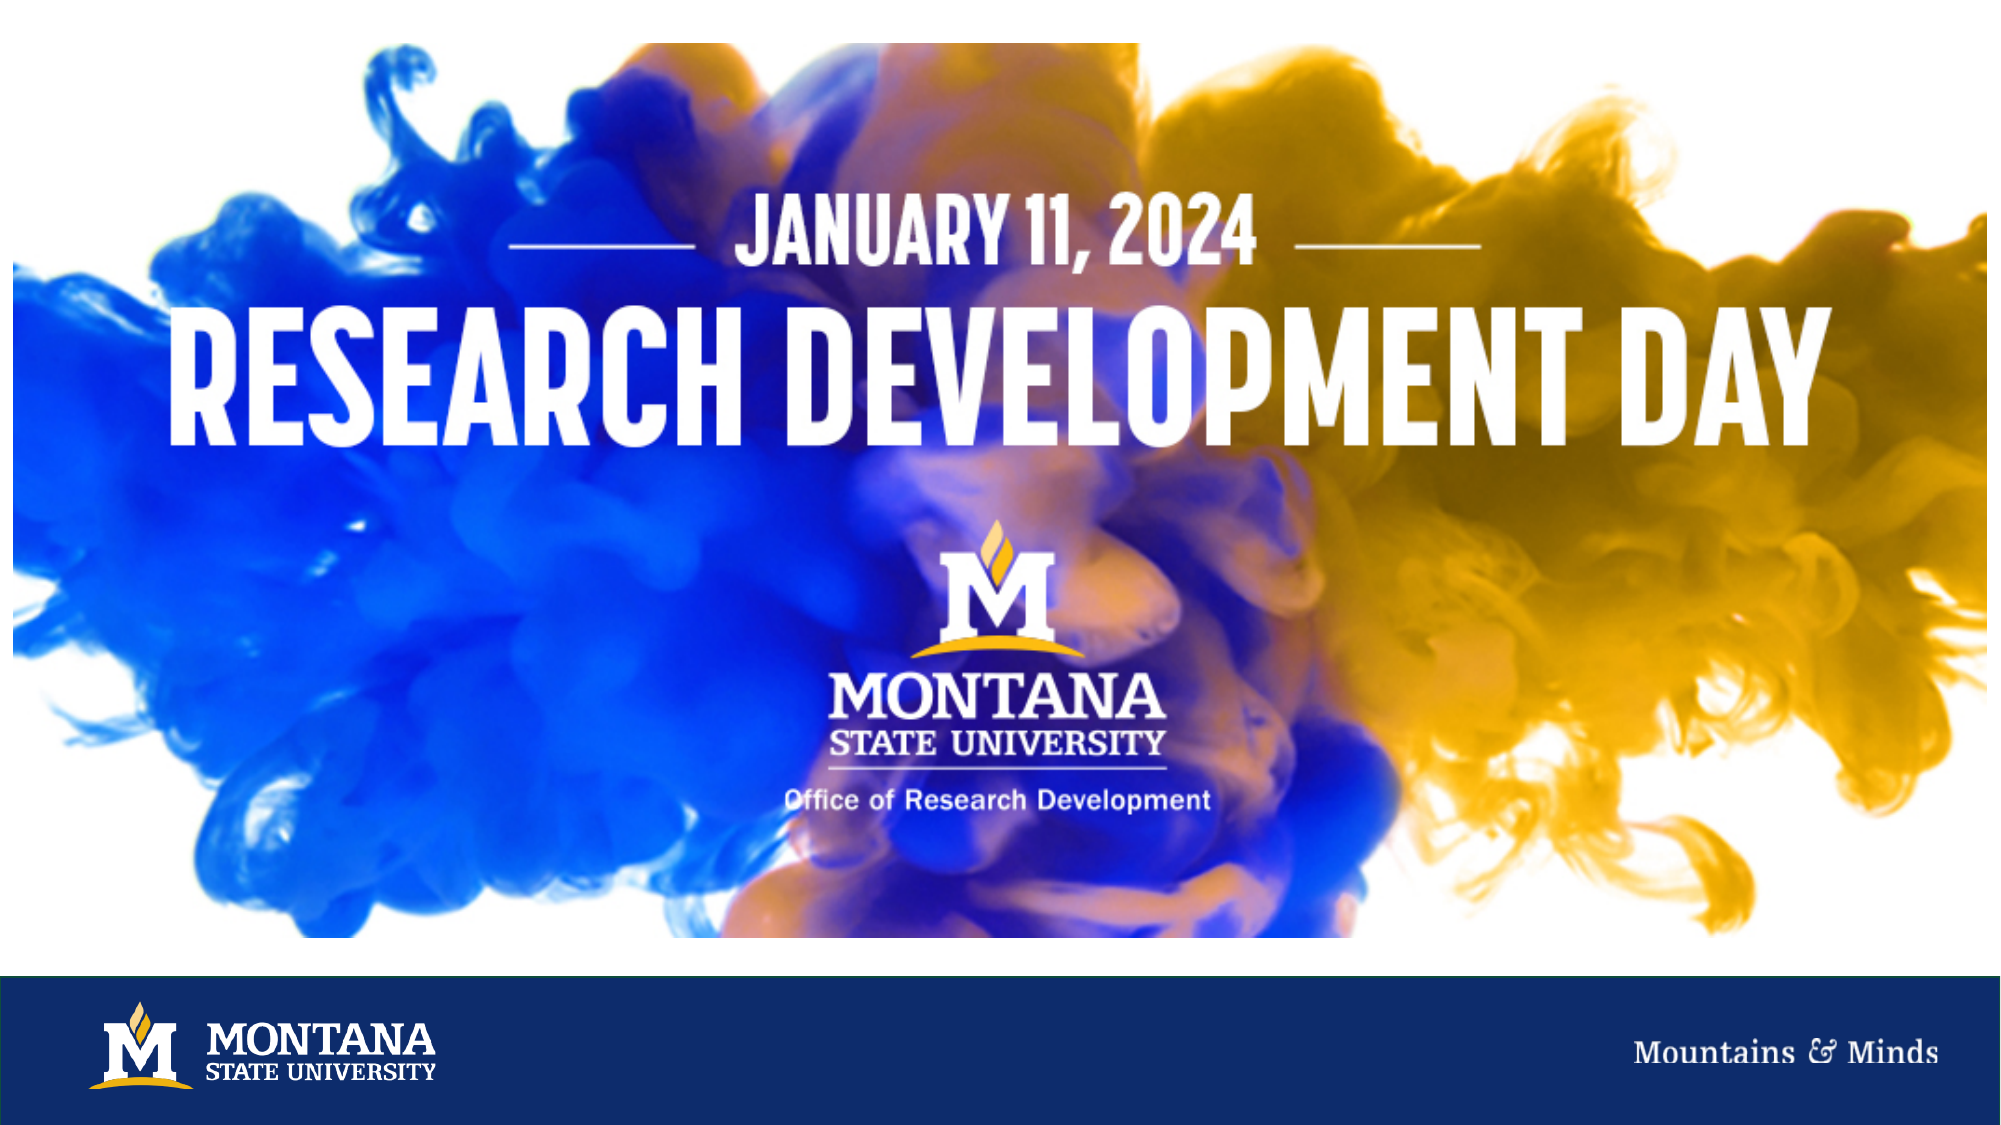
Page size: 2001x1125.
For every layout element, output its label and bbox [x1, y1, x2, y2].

picture [13, 43, 1987, 938]
